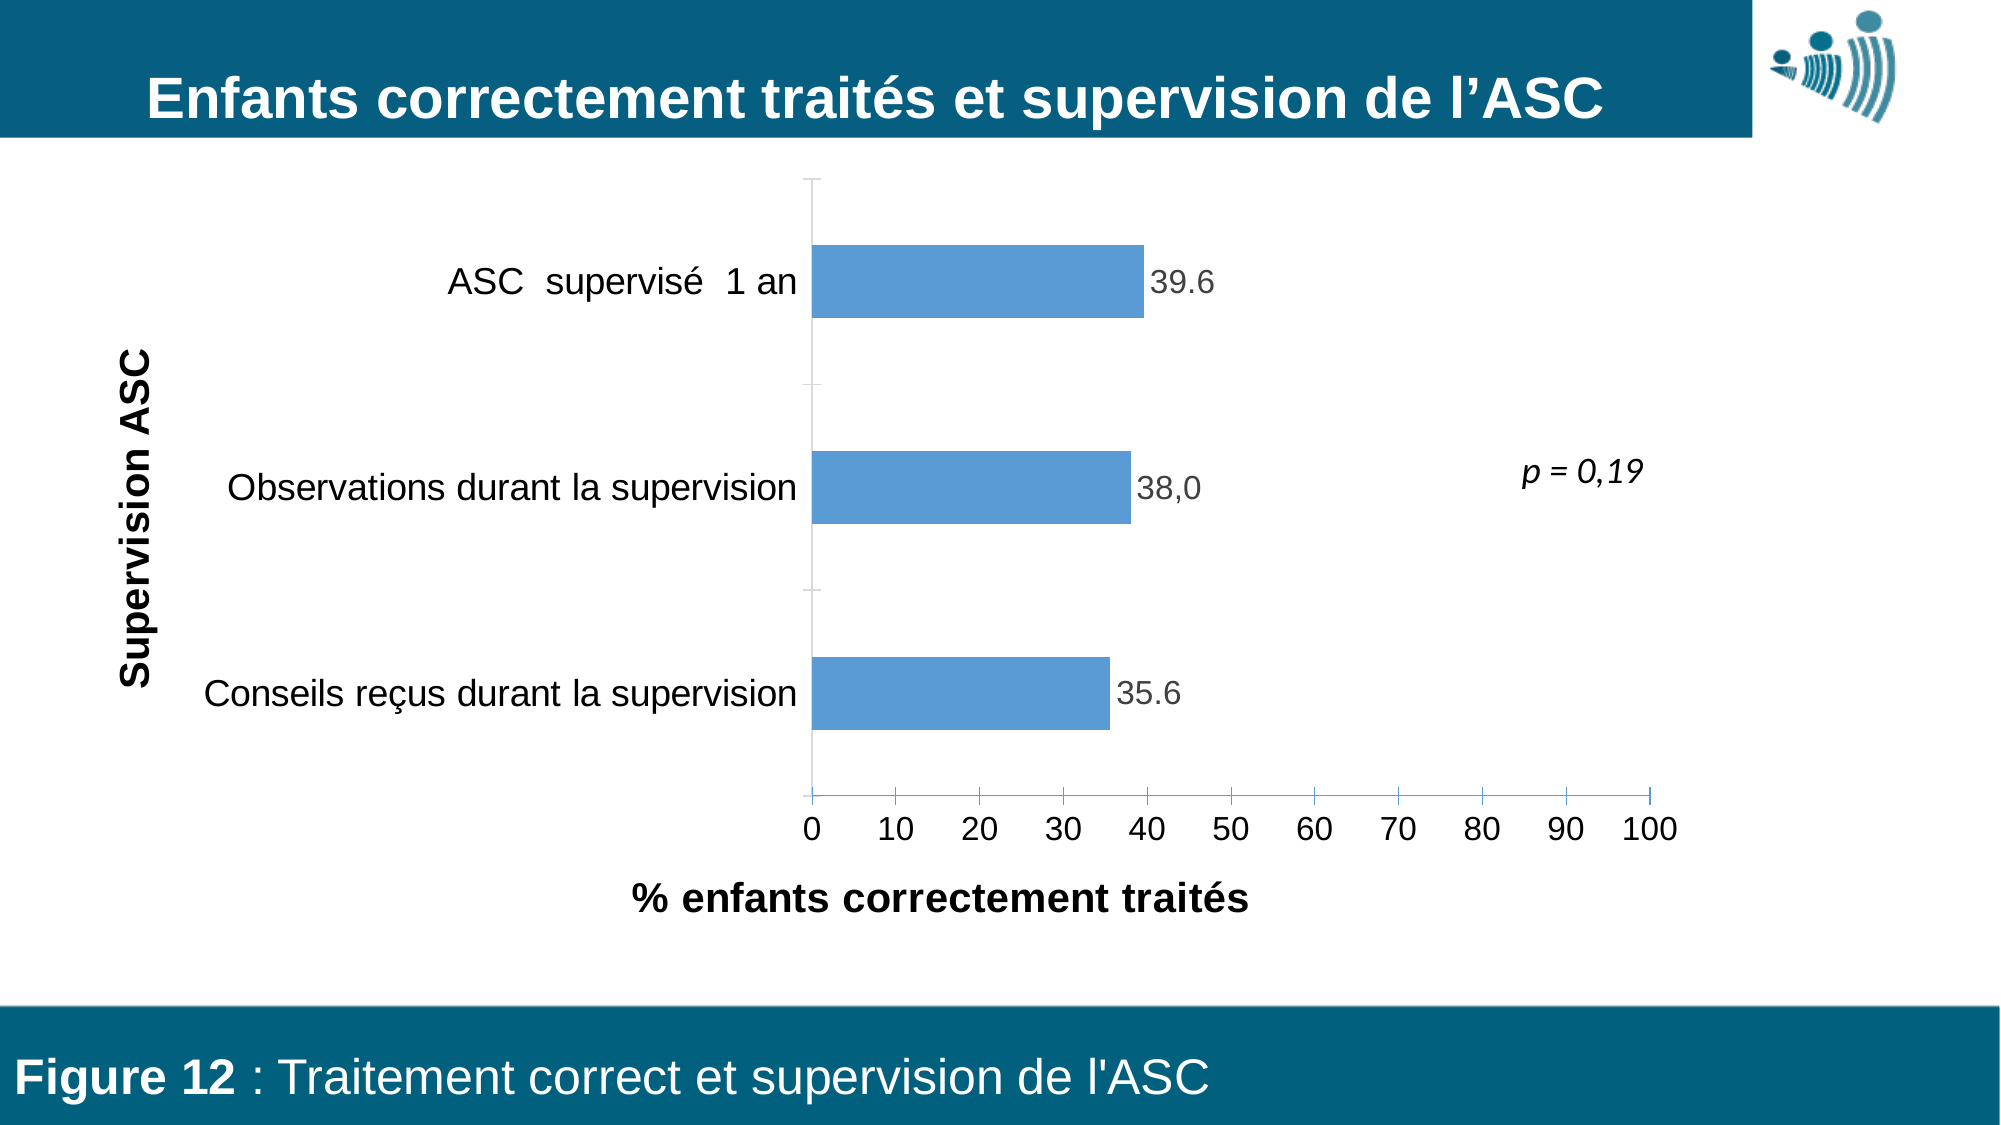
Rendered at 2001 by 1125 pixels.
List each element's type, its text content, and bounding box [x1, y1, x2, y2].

text_box Enfants correctement traités et supervision de l’ASC [0, 0, 1752, 138]
chart [72, 162, 1711, 960]
picture [0, 0, 2000, 1007]
text_box Figure 12 : Traitement correct et supervision de l'ASC [0, 1006, 1711, 1112]
